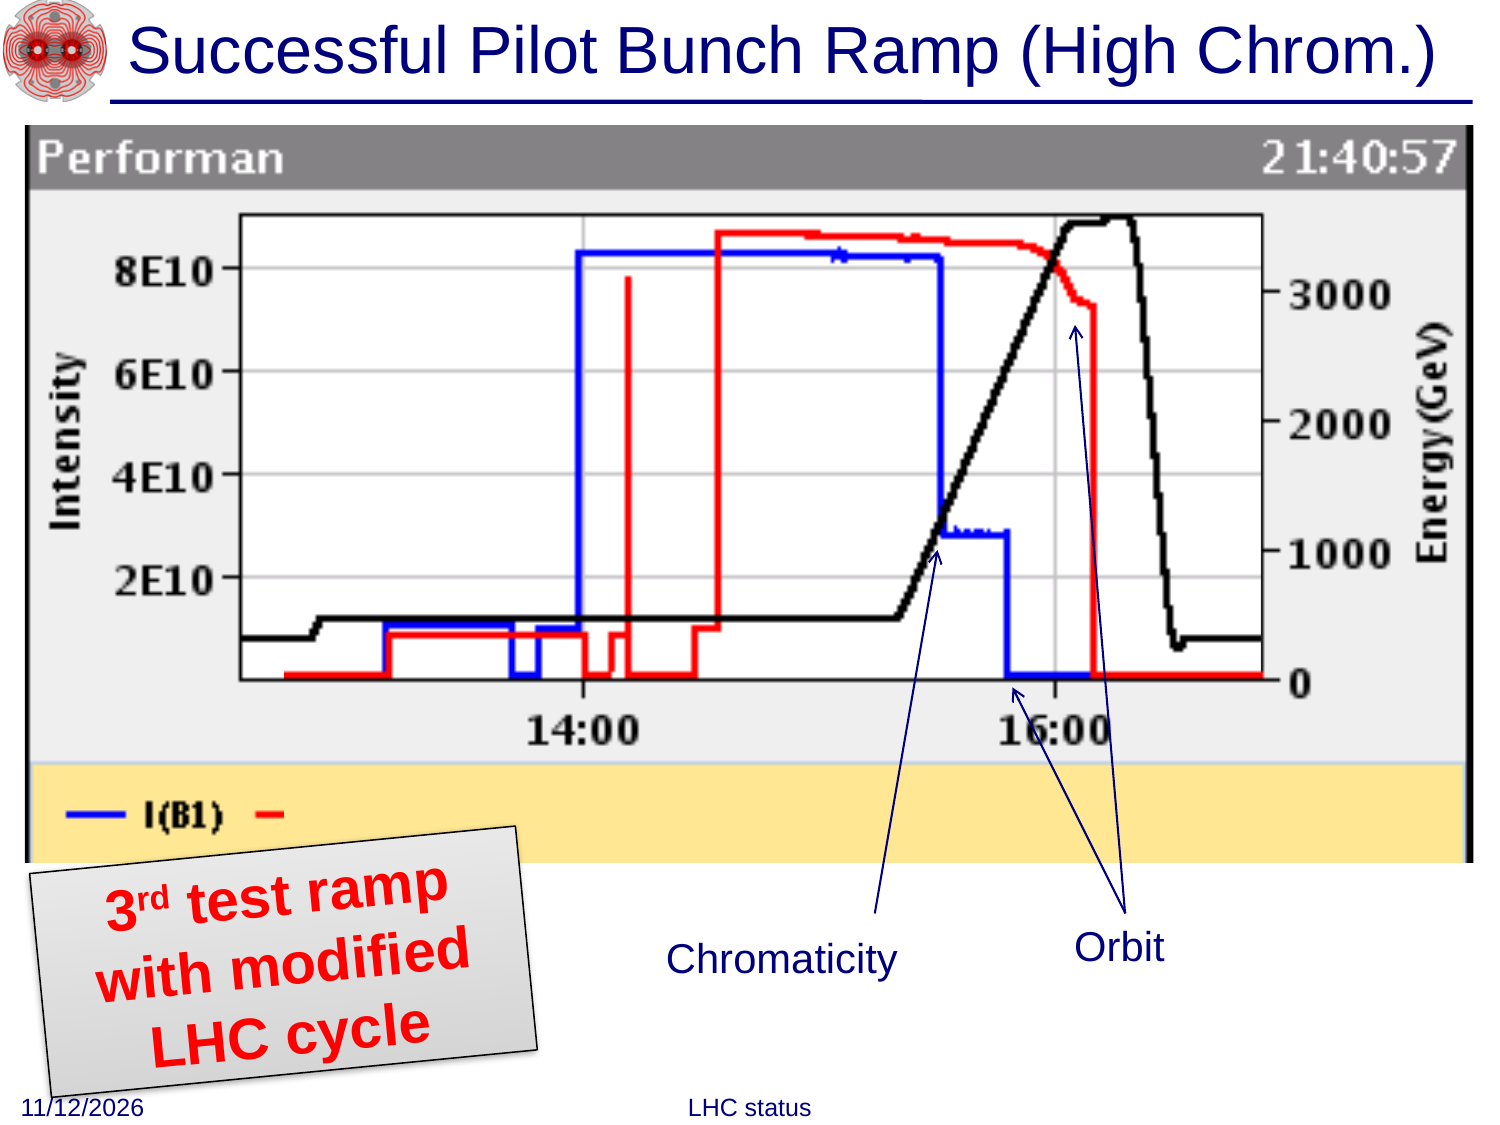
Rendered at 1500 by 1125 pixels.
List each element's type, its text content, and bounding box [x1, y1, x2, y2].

text_box Orbit [1059, 912, 1180, 978]
footer LHC status [512, 1087, 988, 1125]
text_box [955, 743, 1182, 857]
text_box 3rd test ramp with modified LHC cycle [28, 871, 539, 1099]
title Successful Pilot Bunch Ramp (High Chrom.) [111, 3, 1463, 91]
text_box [805, 593, 1394, 644]
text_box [24, 124, 1474, 863]
picture [0, 0, 108, 103]
text_box Chromaticity [651, 924, 913, 990]
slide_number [5, 1085, 356, 1125]
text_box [724, 699, 1088, 763]
